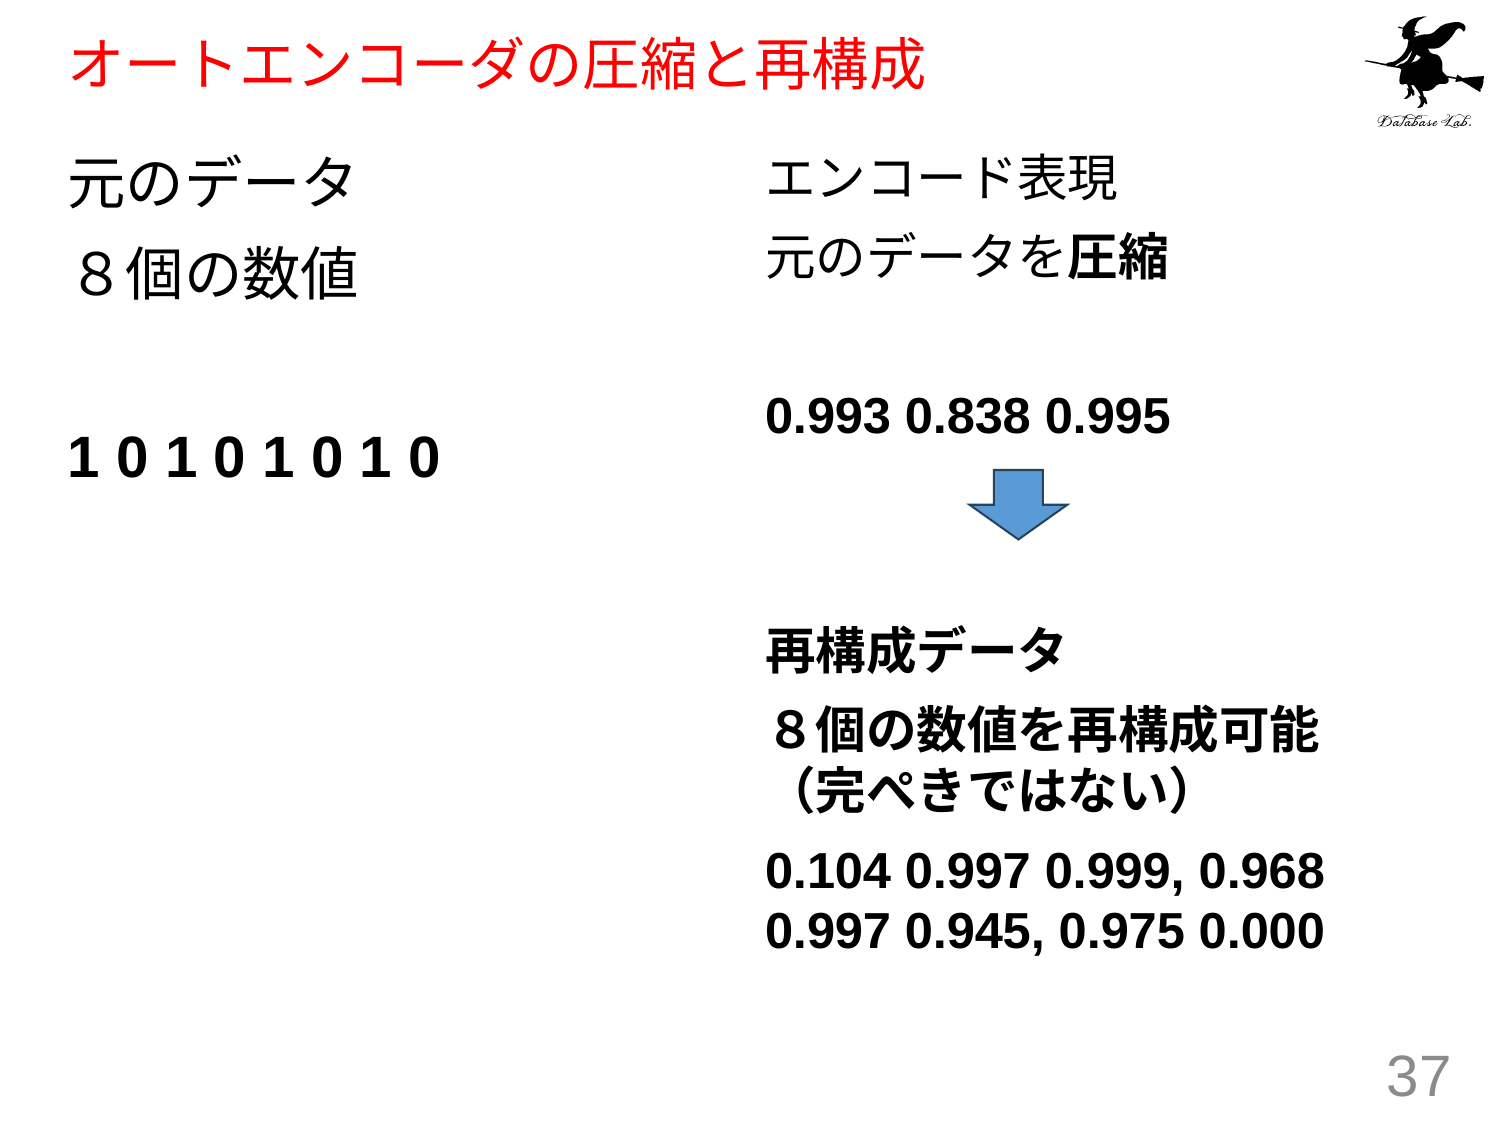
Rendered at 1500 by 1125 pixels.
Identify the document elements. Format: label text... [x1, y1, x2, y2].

picture [1362, 14, 1486, 130]
title オートエンコーダの圧縮と再構成 [52, 28, 1441, 106]
list 元のデータ ８個の数値 1 0 1 0 1 0 1 0 [52, 138, 651, 1014]
text_box エンコード表現 元のデータを圧縮 0.993 0.838 0.995 再構成データ ８個の数値を再構成可能（完ぺきではない） 0.104 0.997 0.999, 0.968 0.997 0.945, 0.975 0.000 [749, 138, 1348, 1014]
text_box [966, 468, 1071, 541]
slide_number 37 [1129, 1042, 1467, 1103]
